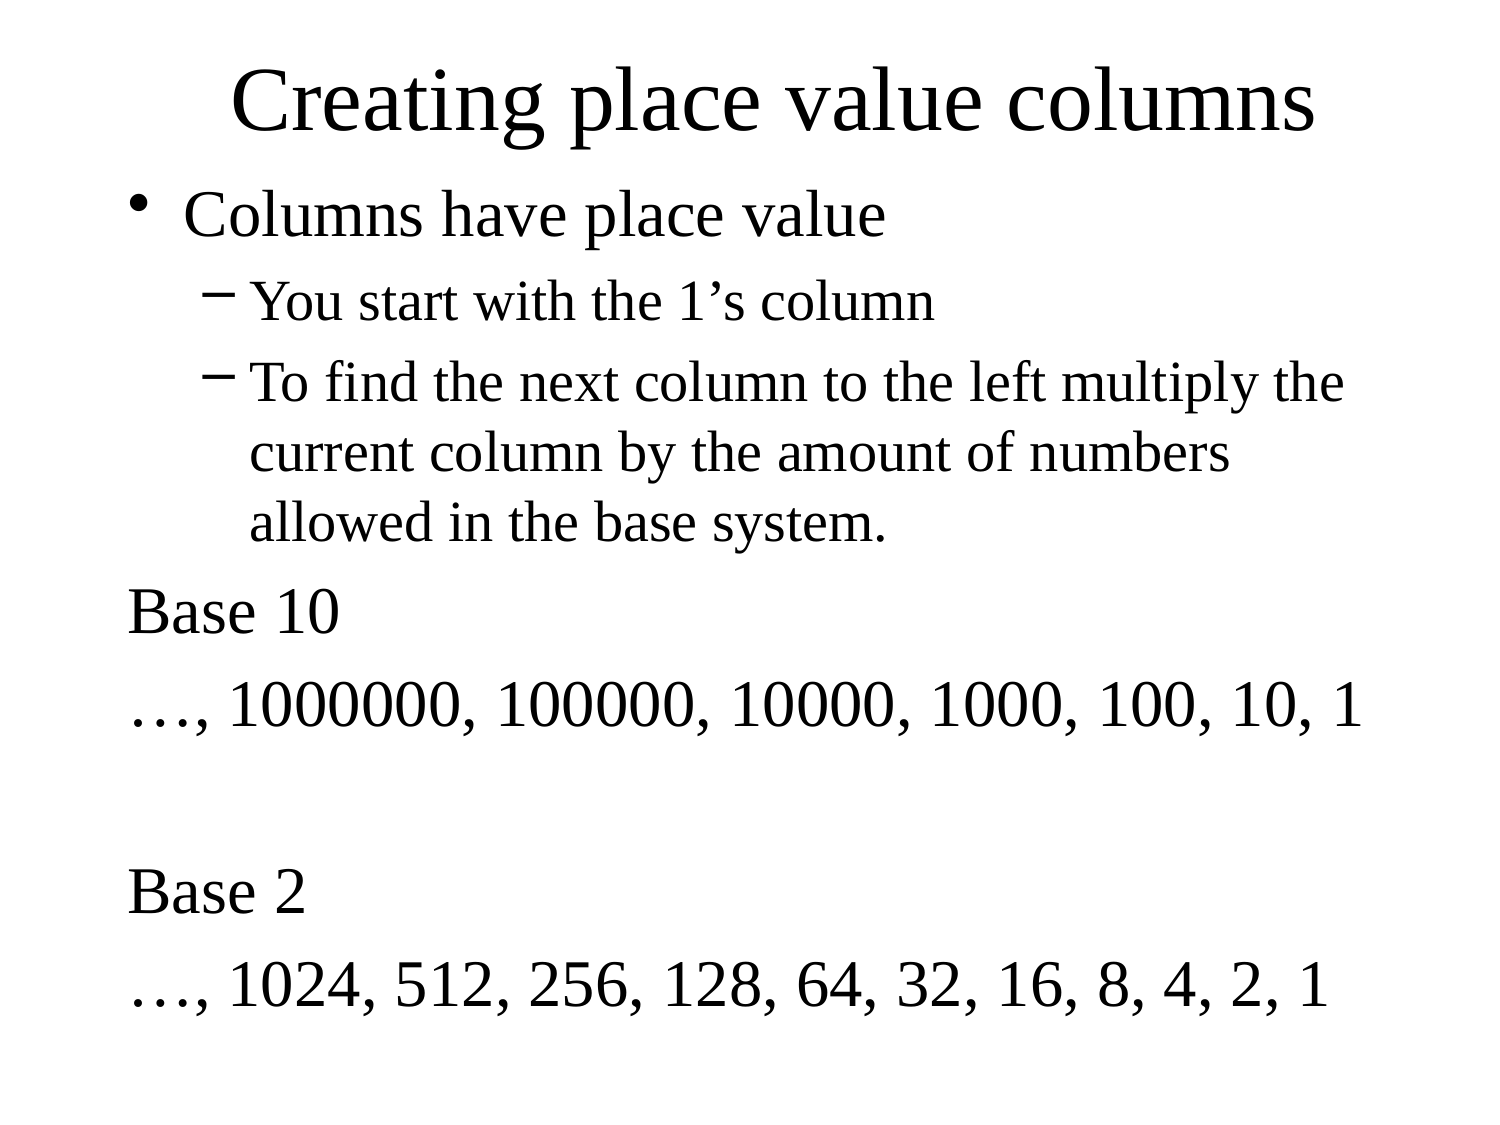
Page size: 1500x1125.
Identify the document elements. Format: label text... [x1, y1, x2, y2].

title Creating place value columns [75, 0, 1475, 188]
list Columns have place value You start with the 1’s column To find the next column to the left multiply the current column by the amount of numbers allowed in the base system. Base 10 …, 1000000, 100000, 10000, 1000, 100, 10, 1 Base 2 …, 1024, 512, 256, 128, 64, 32, 16, 8, 4, 2, 1 [112, 162, 1388, 1100]
